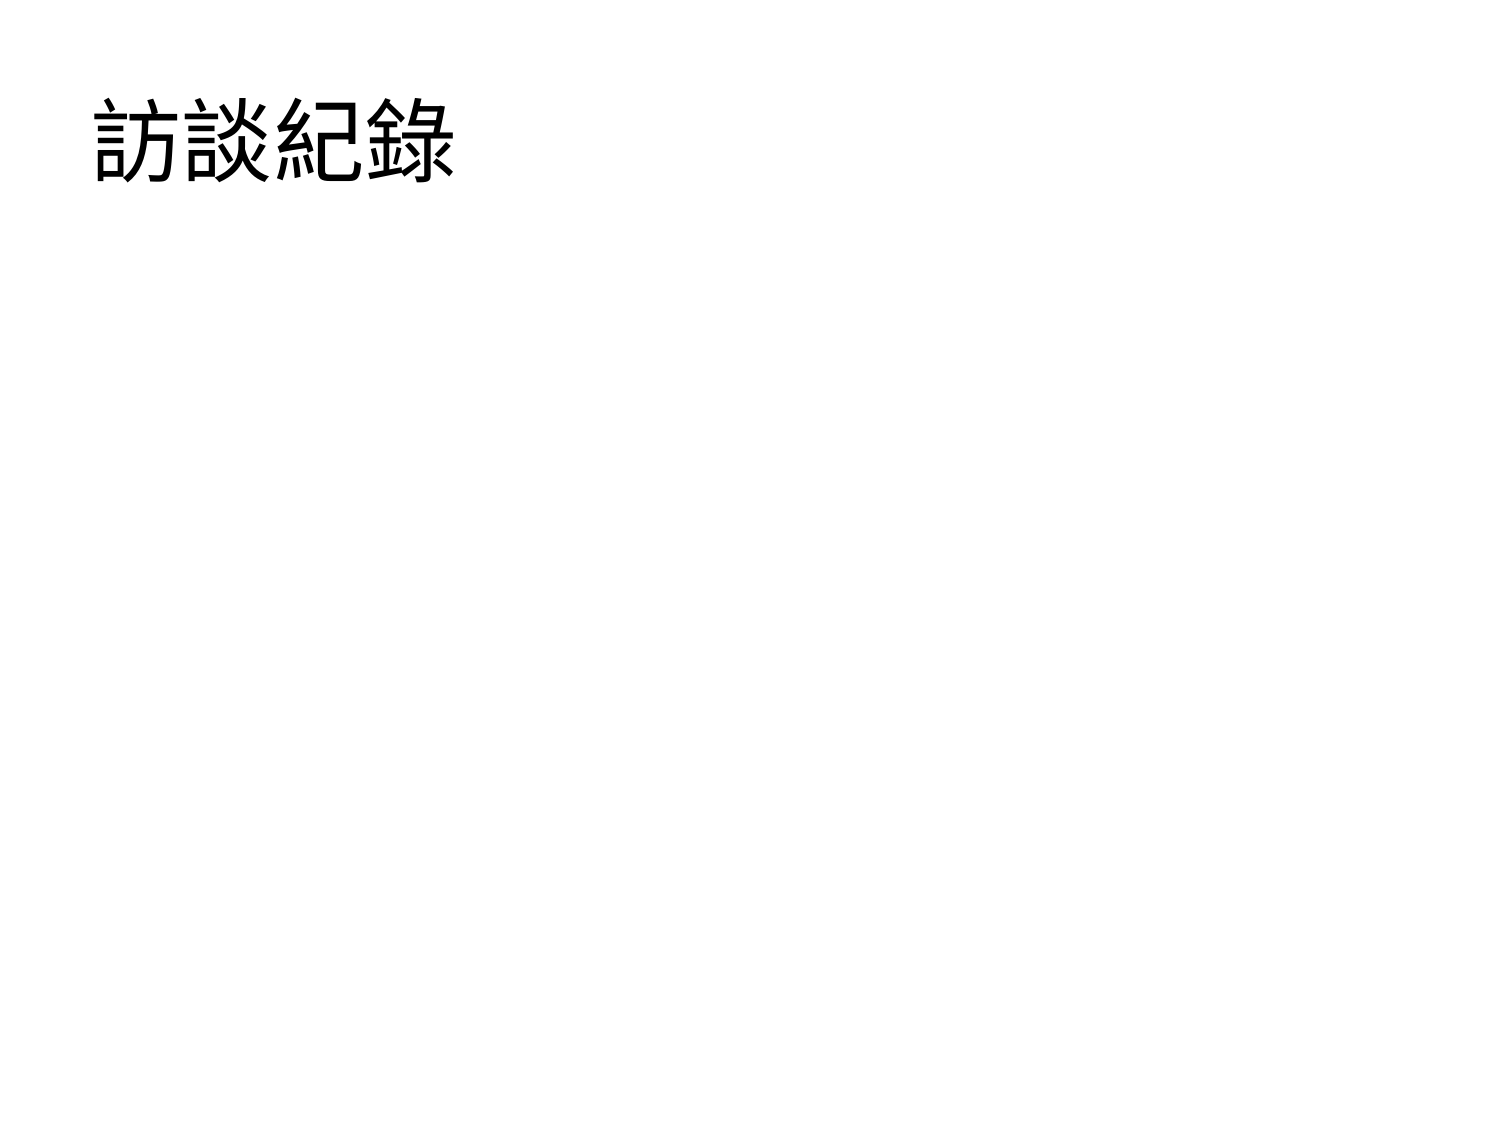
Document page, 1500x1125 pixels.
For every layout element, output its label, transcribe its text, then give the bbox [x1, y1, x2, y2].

title 訪談紀錄 [75, 45, 1425, 233]
